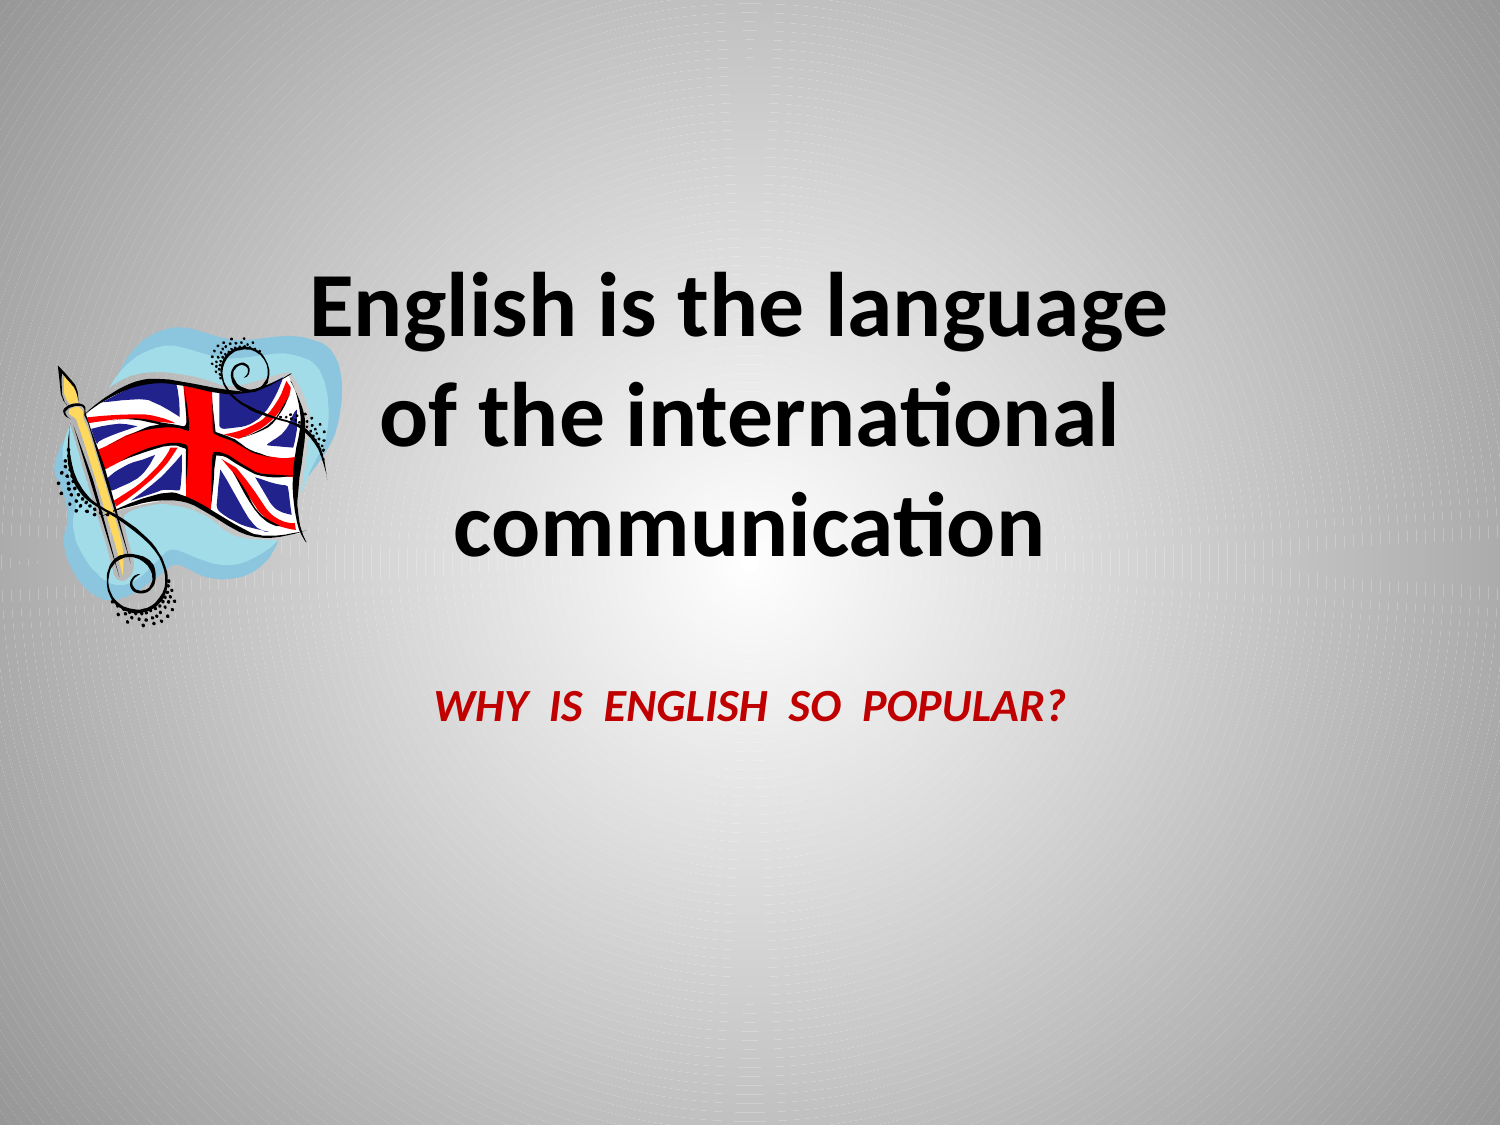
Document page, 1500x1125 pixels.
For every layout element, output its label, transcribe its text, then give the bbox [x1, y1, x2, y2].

subtitle WHY IS ENGLISH SO POPULAR? [225, 667, 1275, 739]
picture [52, 326, 344, 629]
title English is the language of the international communication [112, 187, 1388, 633]
